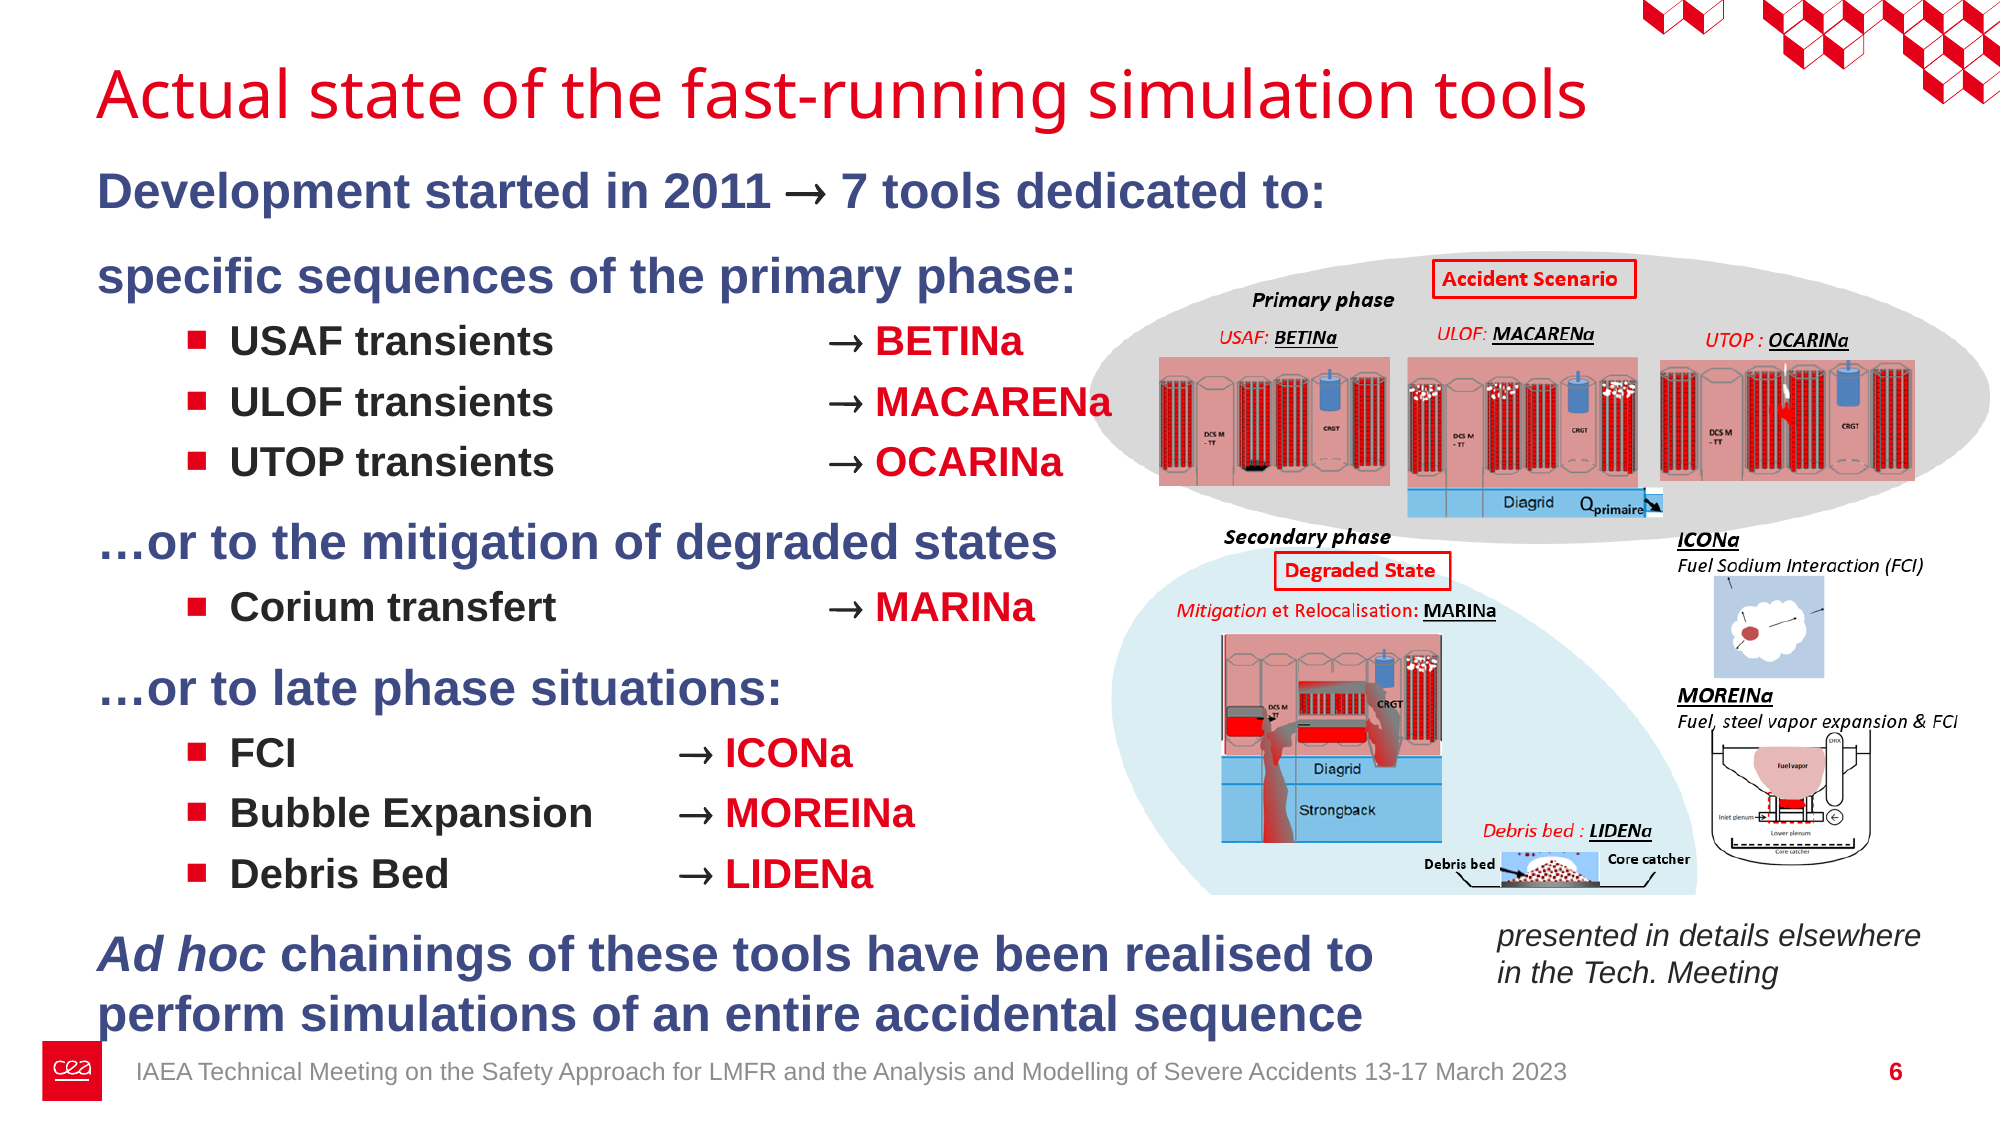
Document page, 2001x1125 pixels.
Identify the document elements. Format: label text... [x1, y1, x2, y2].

picture [1079, 229, 2000, 895]
title Actual state of the fast-running simulation tools [96, 53, 1857, 152]
slide_number 6 [1804, 1040, 1919, 1101]
footer IAEA Technical Meeting on the Safety Approach for LMFR and the Analysis and Modelling of Severe Accidents 13-17 March 2023 [120, 1040, 1725, 1101]
list Development started in 2011  7 tools dedicated to: specific sequences of the primary phase: USAF transients  BETINa ULOF transients  MACARENa UTOP transients  OCARINa …or to the mitigation of degraded states Corium transfert  MARINa …or to late phase situations: FCI  ICONa Bubble Expansion  MOREINa Debris Bed  LIDENa Ad hoc chainings of these tools have been realised to perform simulations of an entire accidental sequence [96, 151, 1533, 953]
text_box presented in details elsewhere in the Tech. Meeting [1482, 907, 1966, 997]
